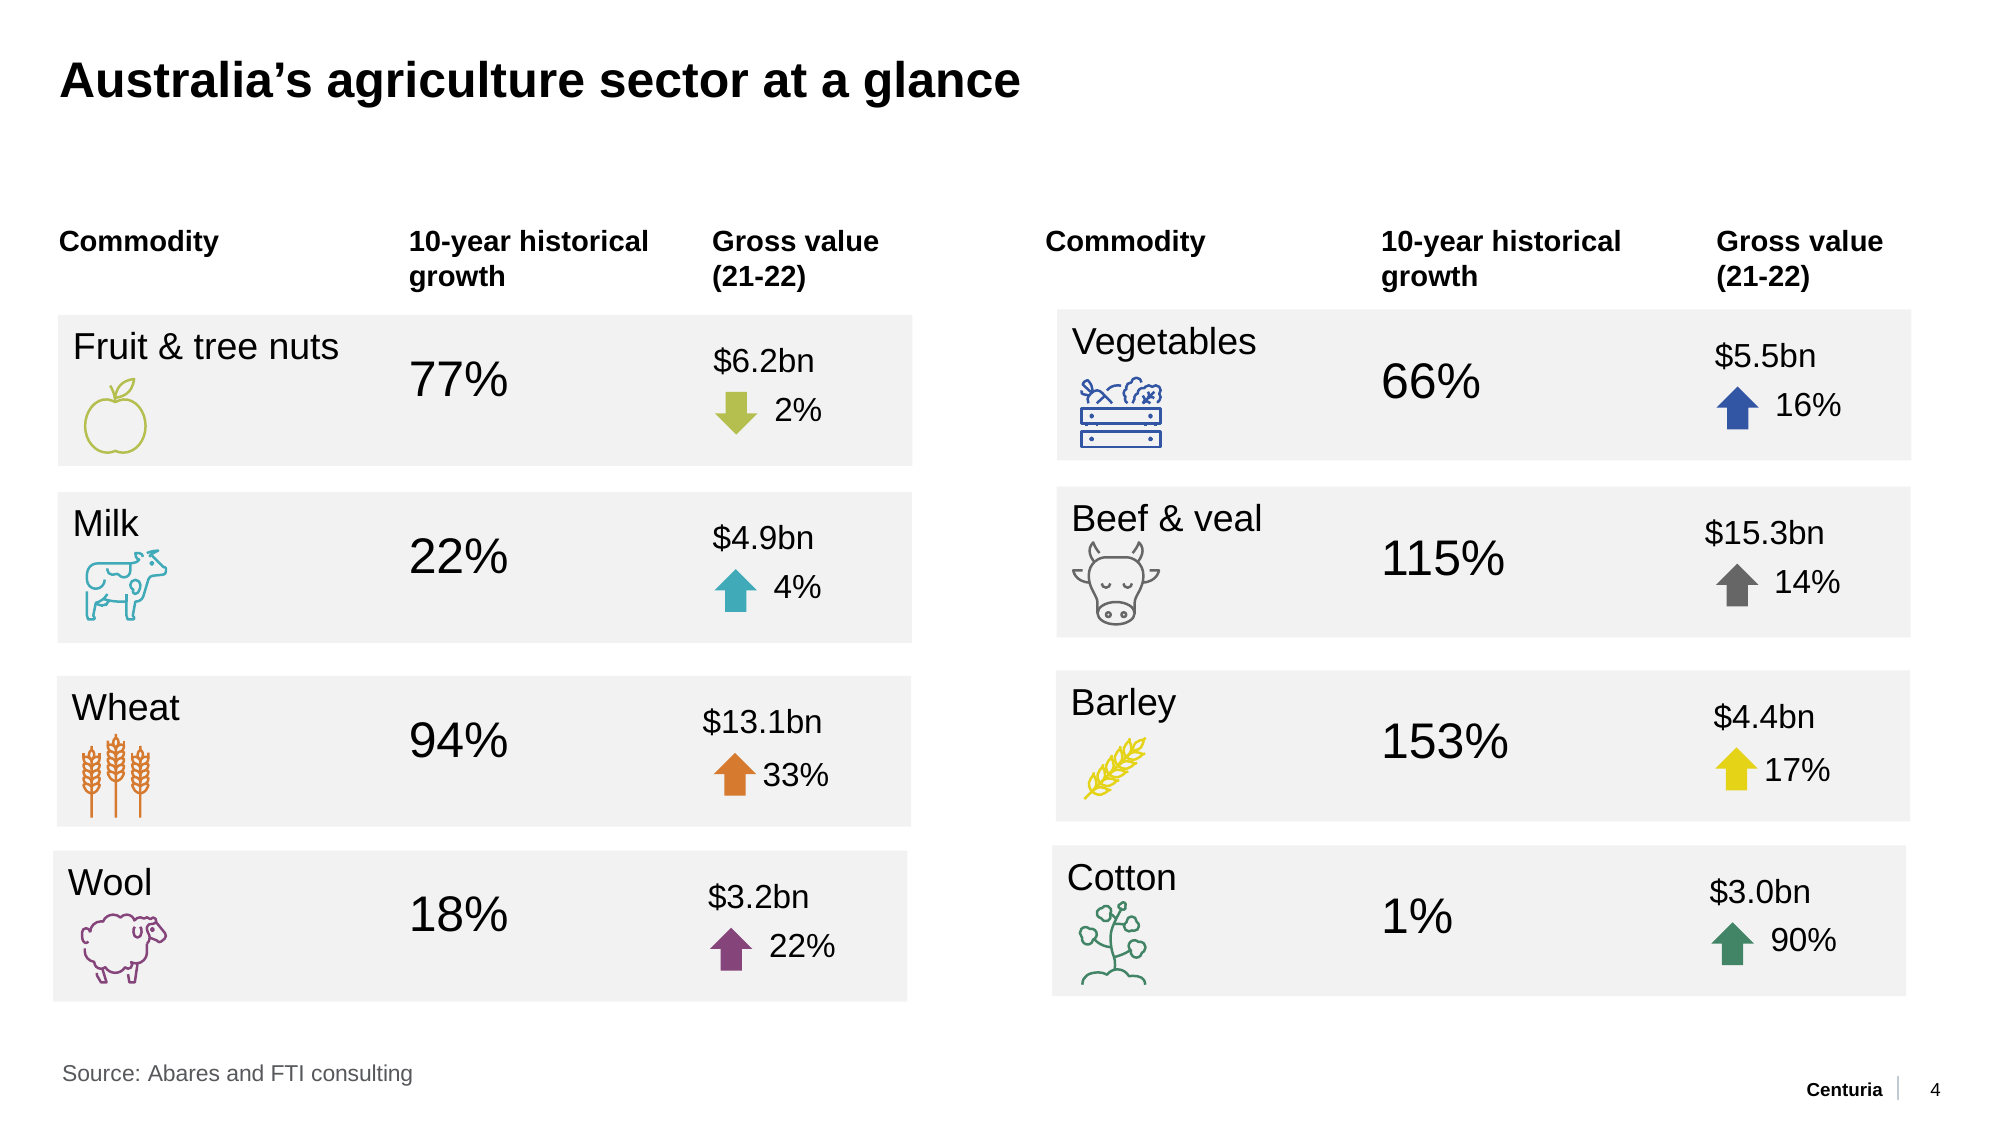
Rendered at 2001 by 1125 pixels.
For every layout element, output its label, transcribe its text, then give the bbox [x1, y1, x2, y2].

text_box 10-year historical growth [1381, 222, 1694, 293]
text_box 14% [1758, 552, 1857, 608]
text_box [712, 390, 757, 437]
text_box $4.9bn [682, 509, 845, 564]
text_box Barley [1055, 669, 1911, 822]
text_box $13.1bn [681, 693, 845, 748]
text_box [1712, 745, 1740, 792]
text_box [1081, 408, 1161, 427]
text_box [711, 567, 756, 613]
text_box [1084, 737, 1146, 800]
text_box [83, 745, 100, 818]
text_box [1081, 431, 1161, 447]
text_box [132, 745, 149, 818]
text_box [1713, 562, 1758, 608]
text_box $15.3bn [1683, 503, 1847, 559]
text_box 16% [1758, 375, 1859, 431]
text_box $3.2bn [677, 867, 841, 923]
text_box [65, 191, 1955, 308]
text_box [1708, 920, 1753, 967]
text_box $5.5bn [1684, 326, 1847, 382]
text_box [1079, 902, 1146, 985]
text_box [1713, 384, 1758, 431]
text_box 1% [1381, 876, 1613, 952]
text_box 22% [752, 916, 853, 972]
text_box Cotton [1051, 844, 1907, 997]
text_box Commodity [1045, 222, 1277, 258]
text_box [82, 914, 166, 983]
text_box [707, 926, 752, 972]
text_box 22% [408, 523, 641, 599]
text_box 10-year historical growth [408, 222, 670, 293]
text_box Wool [52, 850, 908, 1003]
text_box [86, 550, 167, 620]
text_box $4.4bn [1683, 687, 1846, 743]
text_box [1081, 380, 1113, 404]
text_box 18% [408, 881, 641, 958]
text_box Wheat [56, 675, 912, 828]
text_box [1106, 385, 1122, 391]
text_box Fruit & tree nuts [57, 314, 913, 467]
text_box 77% [408, 346, 641, 422]
text_box 66% [1381, 340, 1613, 416]
text_box Source: Abares and FTI consulting [60, 1056, 967, 1087]
text_box Gross value (21-22) [1716, 222, 1893, 293]
text_box Beef & veal [1056, 486, 1912, 638]
text_box 94% [408, 707, 641, 783]
text_box 153% [1381, 701, 1613, 777]
text_box [107, 733, 125, 818]
text_box 90% [1753, 911, 1855, 966]
text_box Commodity [58, 222, 291, 258]
text_box 17% [1740, 740, 1855, 796]
text_box 33% [739, 746, 853, 801]
text_box 2% [757, 380, 840, 436]
title Australia’s agriculture sector at a glance [59, 59, 1941, 127]
text_box Milk [57, 491, 913, 644]
text_box [711, 751, 739, 797]
text_box [1073, 542, 1159, 625]
text_box [85, 379, 146, 453]
text_box 115% [1381, 517, 1613, 593]
text_box $6.2bn [682, 332, 846, 387]
text_box [1123, 377, 1161, 404]
text_box 4% [756, 558, 839, 613]
text_box Vegetables [1056, 308, 1912, 461]
text_box $3.0bn [1679, 862, 1842, 918]
text_box Gross value (21-22) [712, 222, 913, 293]
